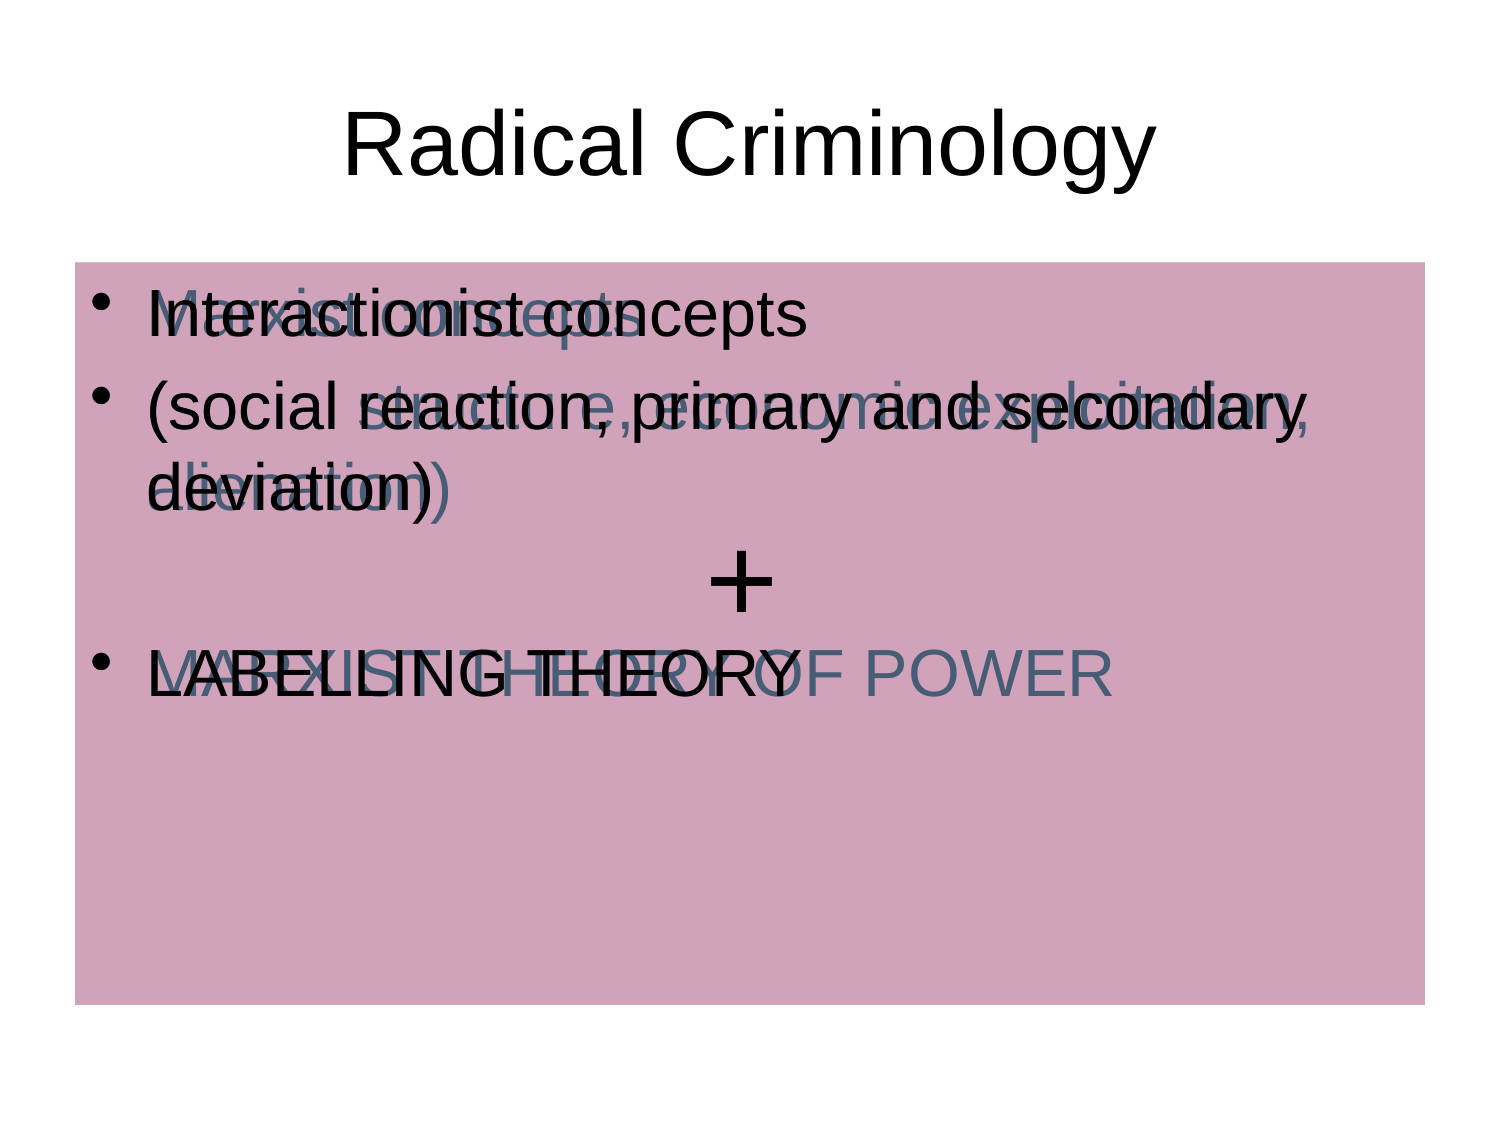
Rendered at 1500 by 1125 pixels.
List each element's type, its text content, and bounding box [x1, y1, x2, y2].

text_box + [690, 491, 821, 657]
title Radical Criminology [75, 45, 1425, 233]
list Interactionist concepts (social reaction, primary and secondary deviation) LABELLING THEORY [75, 262, 1425, 1005]
